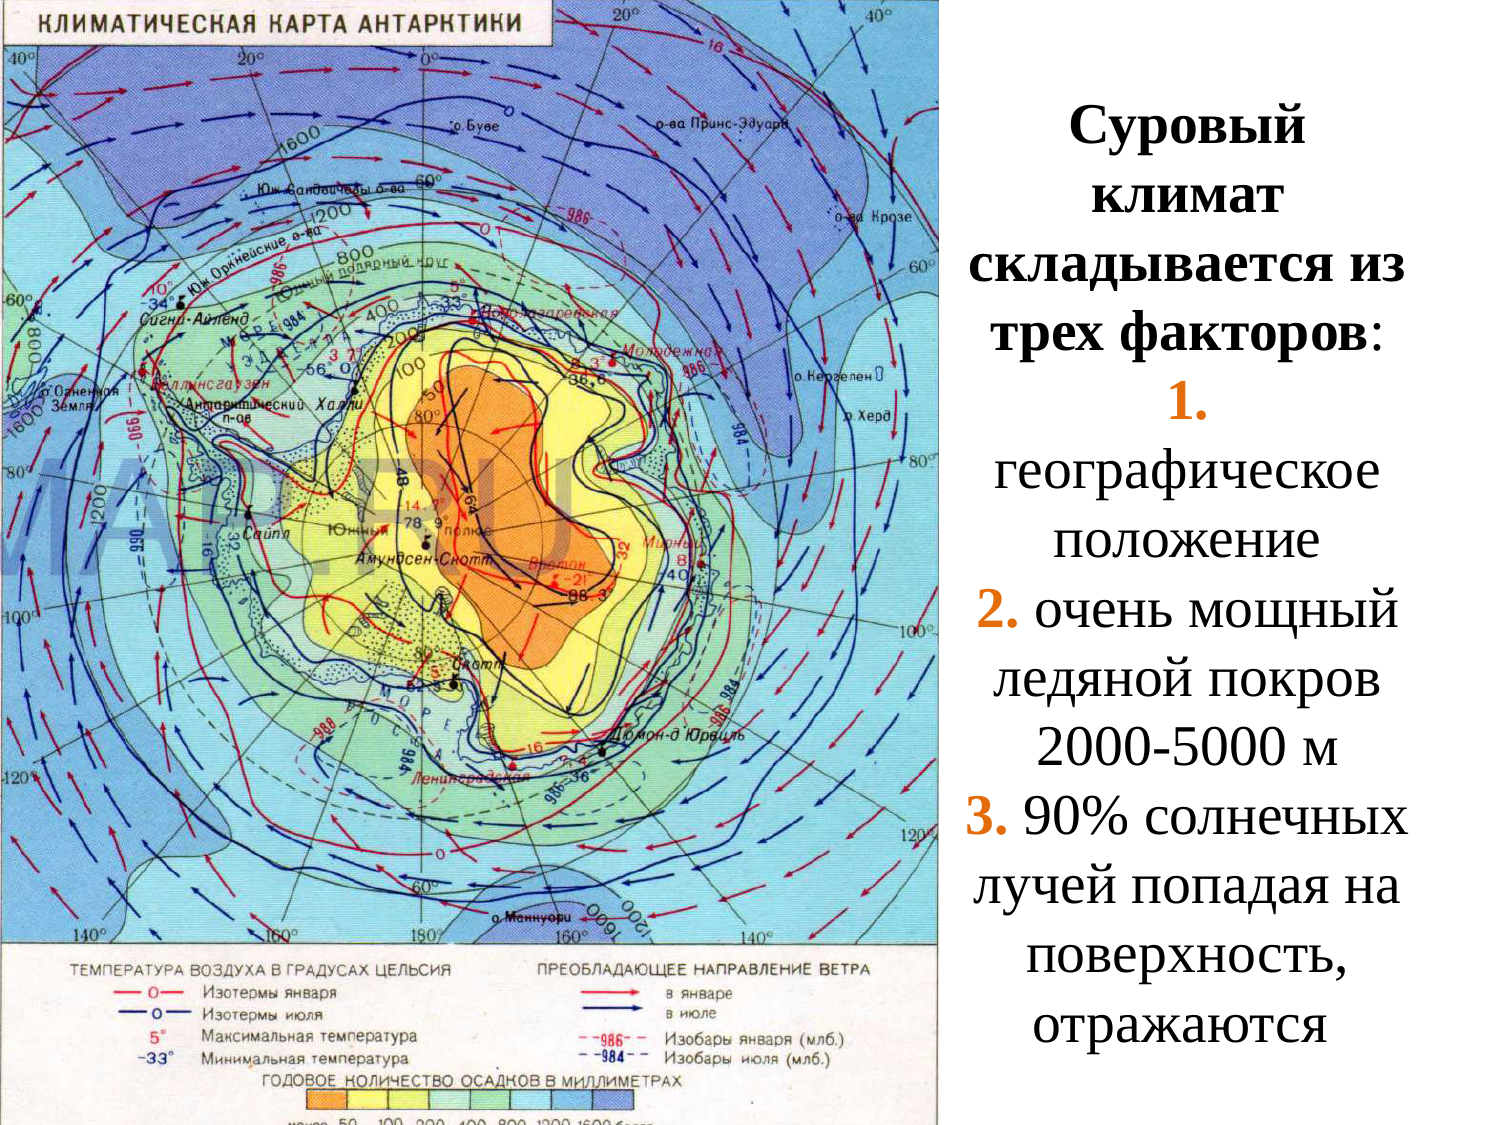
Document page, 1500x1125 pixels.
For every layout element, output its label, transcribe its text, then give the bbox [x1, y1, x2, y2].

title Суровый климат складывается из трех факторов: 1. географическое положение 2. очень мощный ледяной покров 2000-5000 м 3. 90% солнечных лучей попадая на поверхность, отражаются [950, 45, 1425, 1094]
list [0, 0, 940, 1125]
